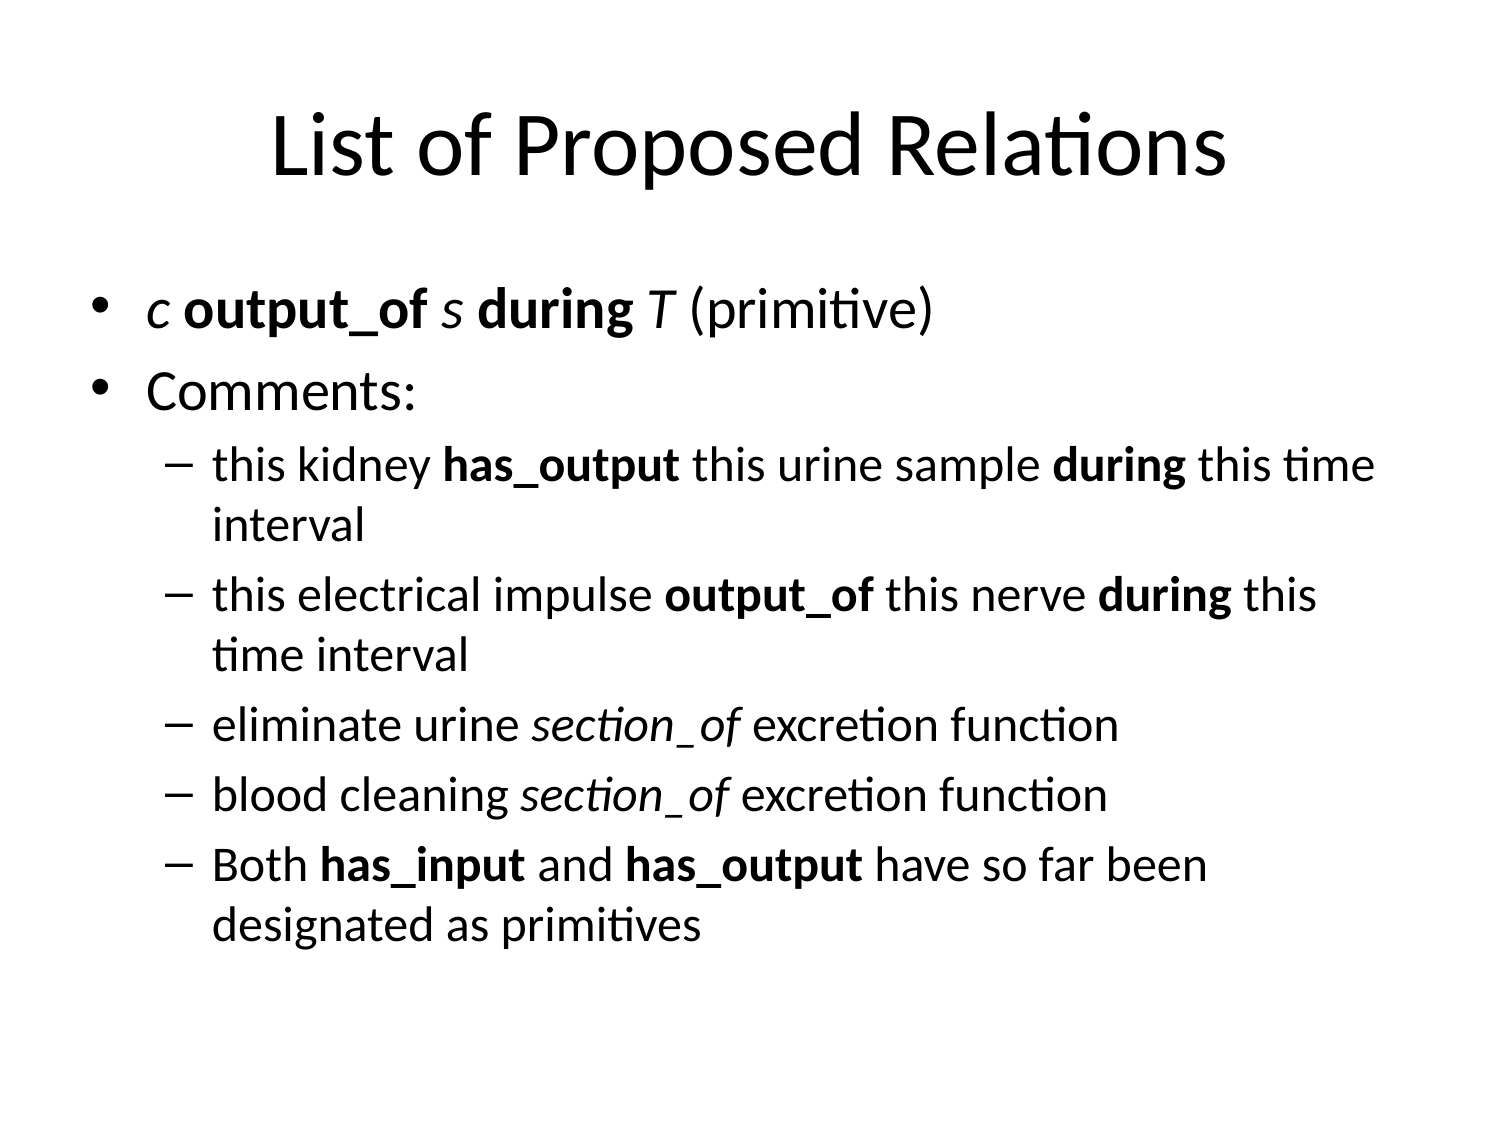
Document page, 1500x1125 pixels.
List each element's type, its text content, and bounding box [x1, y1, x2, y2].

title List of Proposed Relations [75, 45, 1425, 233]
list c output_of s during T (primitive) Comments: this kidney has_output this urine sample during this time interval this electrical impulse output_of this nerve during this time interval eliminate urine section_of excretion function blood cleaning section_of excretion function Both has_input and has_output have so far been designated as primitives [75, 262, 1425, 1005]
